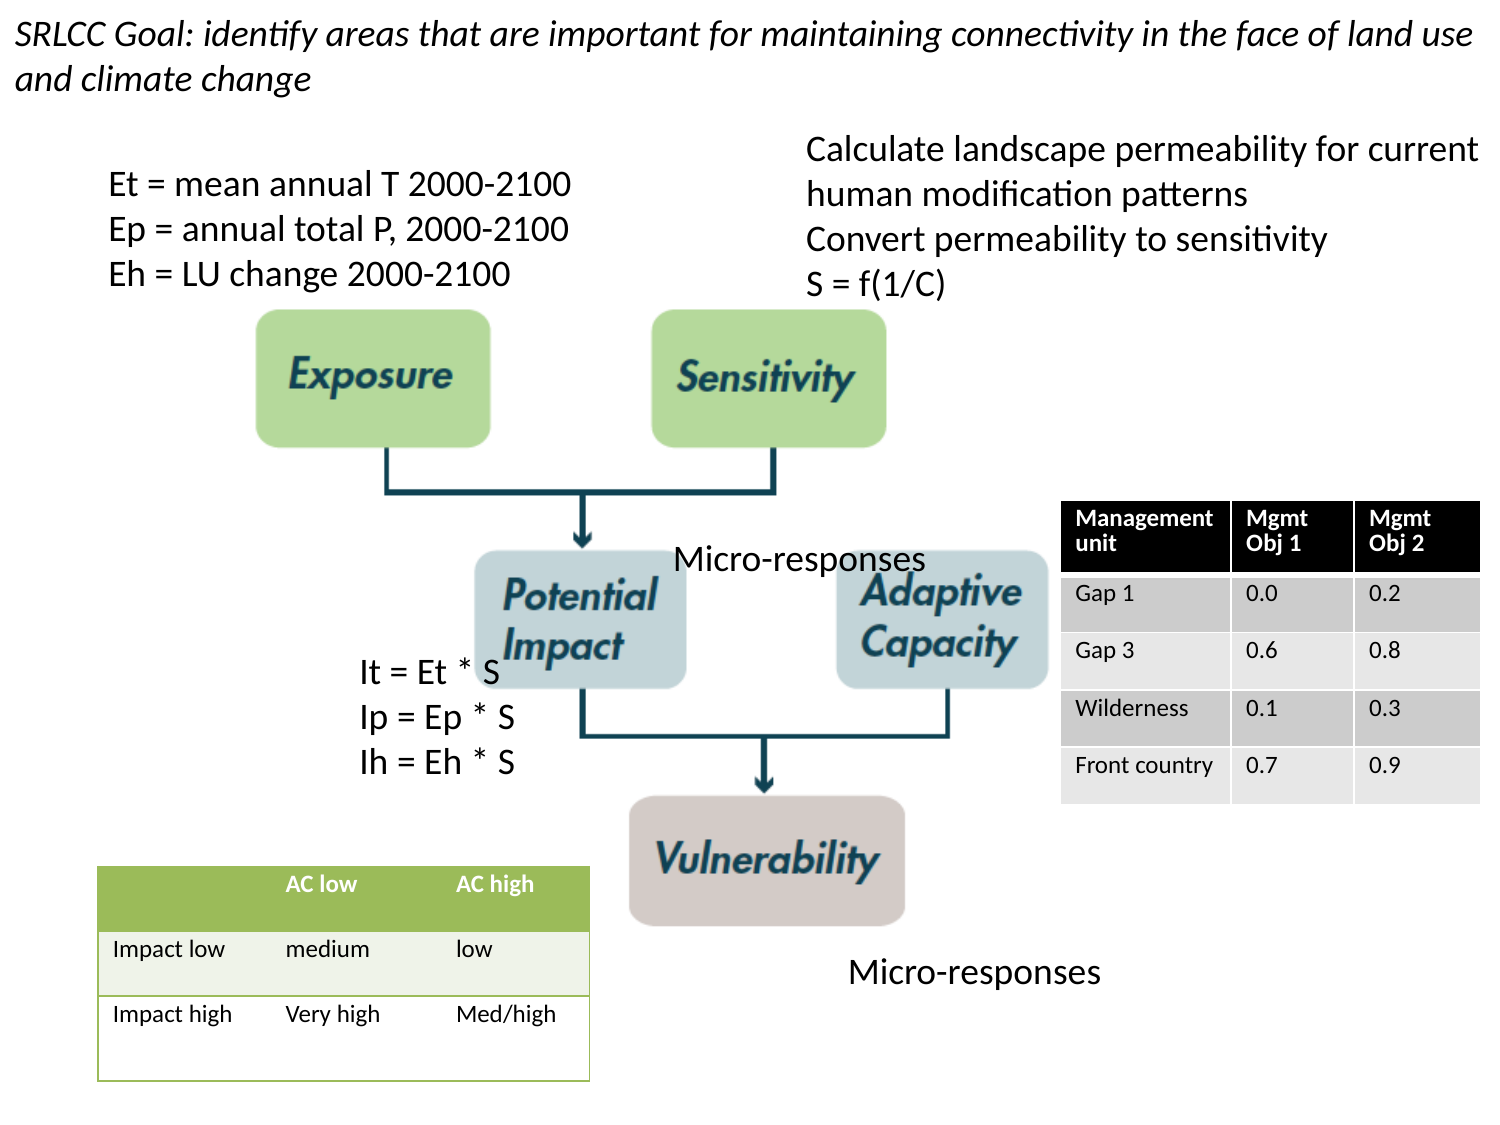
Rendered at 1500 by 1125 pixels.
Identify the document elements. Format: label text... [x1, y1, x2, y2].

table_header Management unit [1061, 501, 1230, 572]
table_header [99, 868, 245, 931]
picture [250, 301, 1057, 938]
text_box Calculate landscape permeability for current human modification patterns Convert permeability to sensitivity S = f(1/C) [791, 116, 1495, 312]
table_cell Gap 3 [1061, 633, 1230, 689]
table_cell medium [271, 946, 441, 995]
table_cell Gap 1 [1061, 578, 1230, 632]
text_box Micro-responses [833, 939, 1117, 1000]
table_cell 0.0 [1232, 578, 1353, 632]
table_cell 0.2 [1355, 578, 1480, 632]
table_cell 0.8 [1355, 633, 1480, 689]
table_cell Impact low [99, 932, 271, 995]
table_cell 0.3 [1355, 691, 1480, 746]
text_box SRLCC Goal: identify areas that are important for maintaining connectivity in the face of land use and climate change [0, 2, 1500, 107]
table_header Mgmt Obj 1 [1232, 501, 1353, 572]
table_cell 0.6 [1232, 633, 1353, 689]
table_cell low [441, 946, 589, 995]
table_cell Front country [1061, 748, 1230, 804]
table_cell 0.9 [1355, 748, 1480, 804]
table_header Mgmt Obj 2 [1355, 501, 1480, 572]
table_cell Very high [271, 997, 441, 1080]
table_cell 0.7 [1232, 748, 1353, 804]
table_cell Wilderness [1061, 691, 1230, 746]
table_cell Impact high [99, 997, 271, 1080]
table_cell Med/high [441, 997, 589, 1080]
text_box Et = mean annual T 2000-2100 Ep = annual total P, 2000-2100 Eh = LU change 2000-2100 [93, 152, 587, 302]
table_cell 0.1 [1232, 691, 1353, 746]
